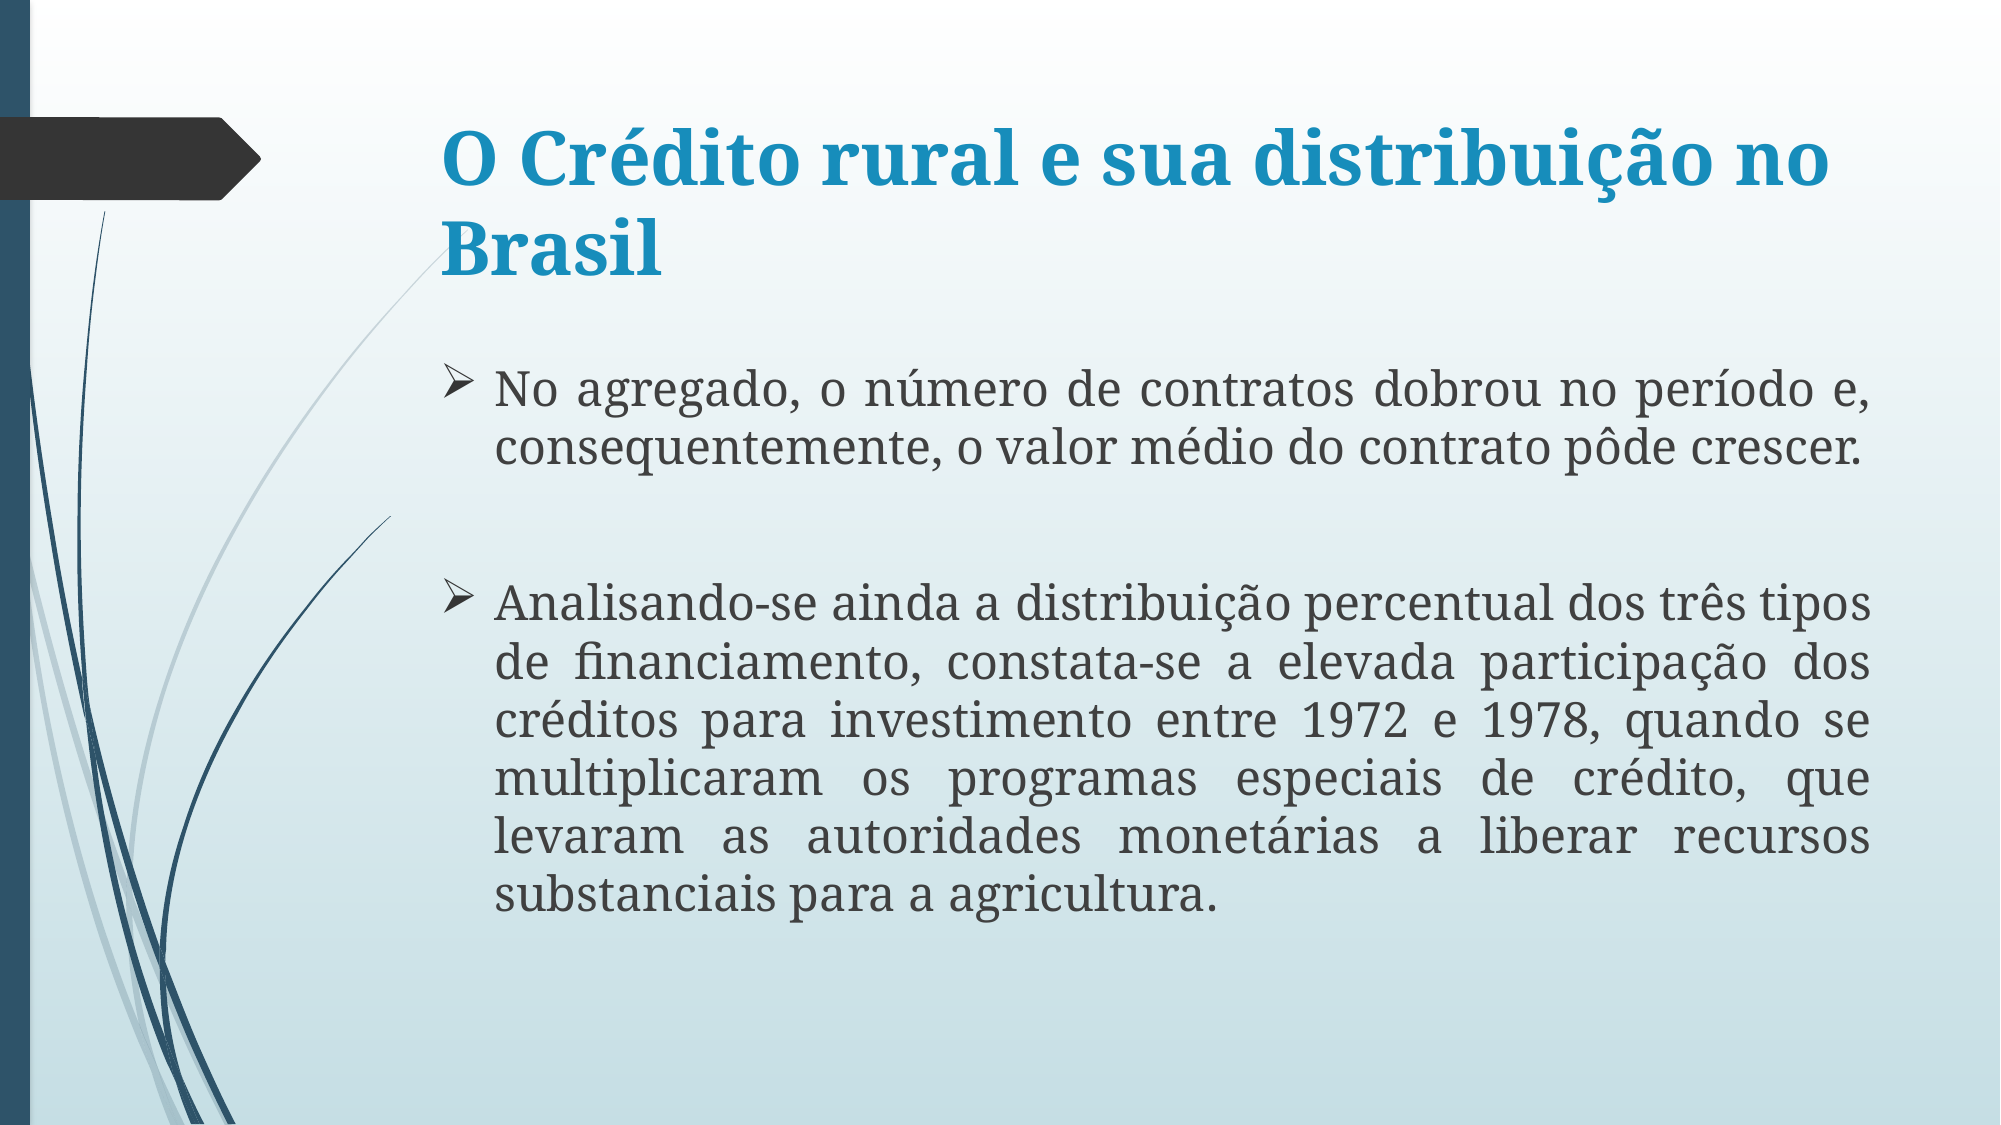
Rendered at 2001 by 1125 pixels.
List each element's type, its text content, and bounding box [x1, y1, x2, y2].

title O Crédito rural e sua distribuição no Brasil [425, 102, 1888, 313]
list No agregado, o número de contratos dobrou no período e, consequentemente, o valor médio do contrato pôde crescer. Analisando-se ainda a distribuição percentual dos três tipos de financiamento, constata-se a elevada participação dos créditos para investimento entre 1972 e 1978, quando se multiplicaram os programas especiais de crédito, que levaram as autoridades monetárias a liberar recursos substanciais para a agricultura. [424, 350, 1888, 970]
